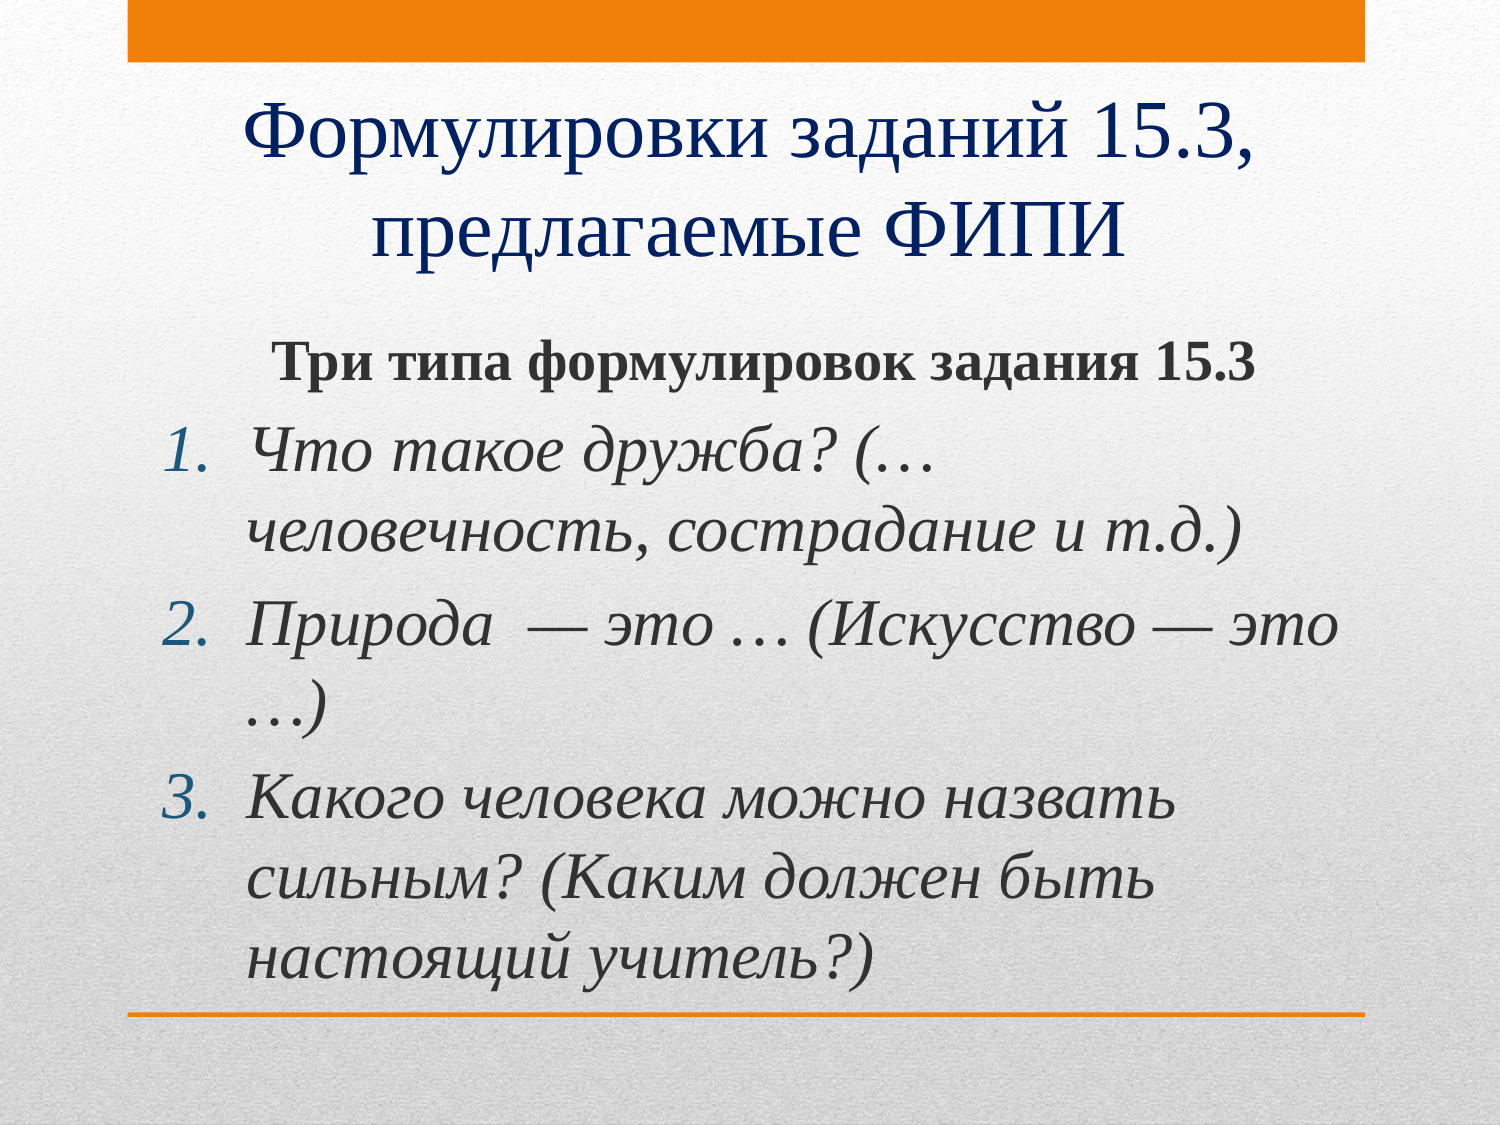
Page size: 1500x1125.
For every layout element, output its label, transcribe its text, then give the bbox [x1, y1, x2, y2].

list Три типа формулировок задания 15.3 Что такое дружба? (… человечность, сострадание и т.д.) Природа — это … (Искусство — это …) Какого человека можно назвать сильным? (Каким должен быть настоящий учитель?) [147, 373, 1363, 940]
title Формулировки заданий 15.3, предлагаемые ФИПИ [135, 66, 1364, 281]
